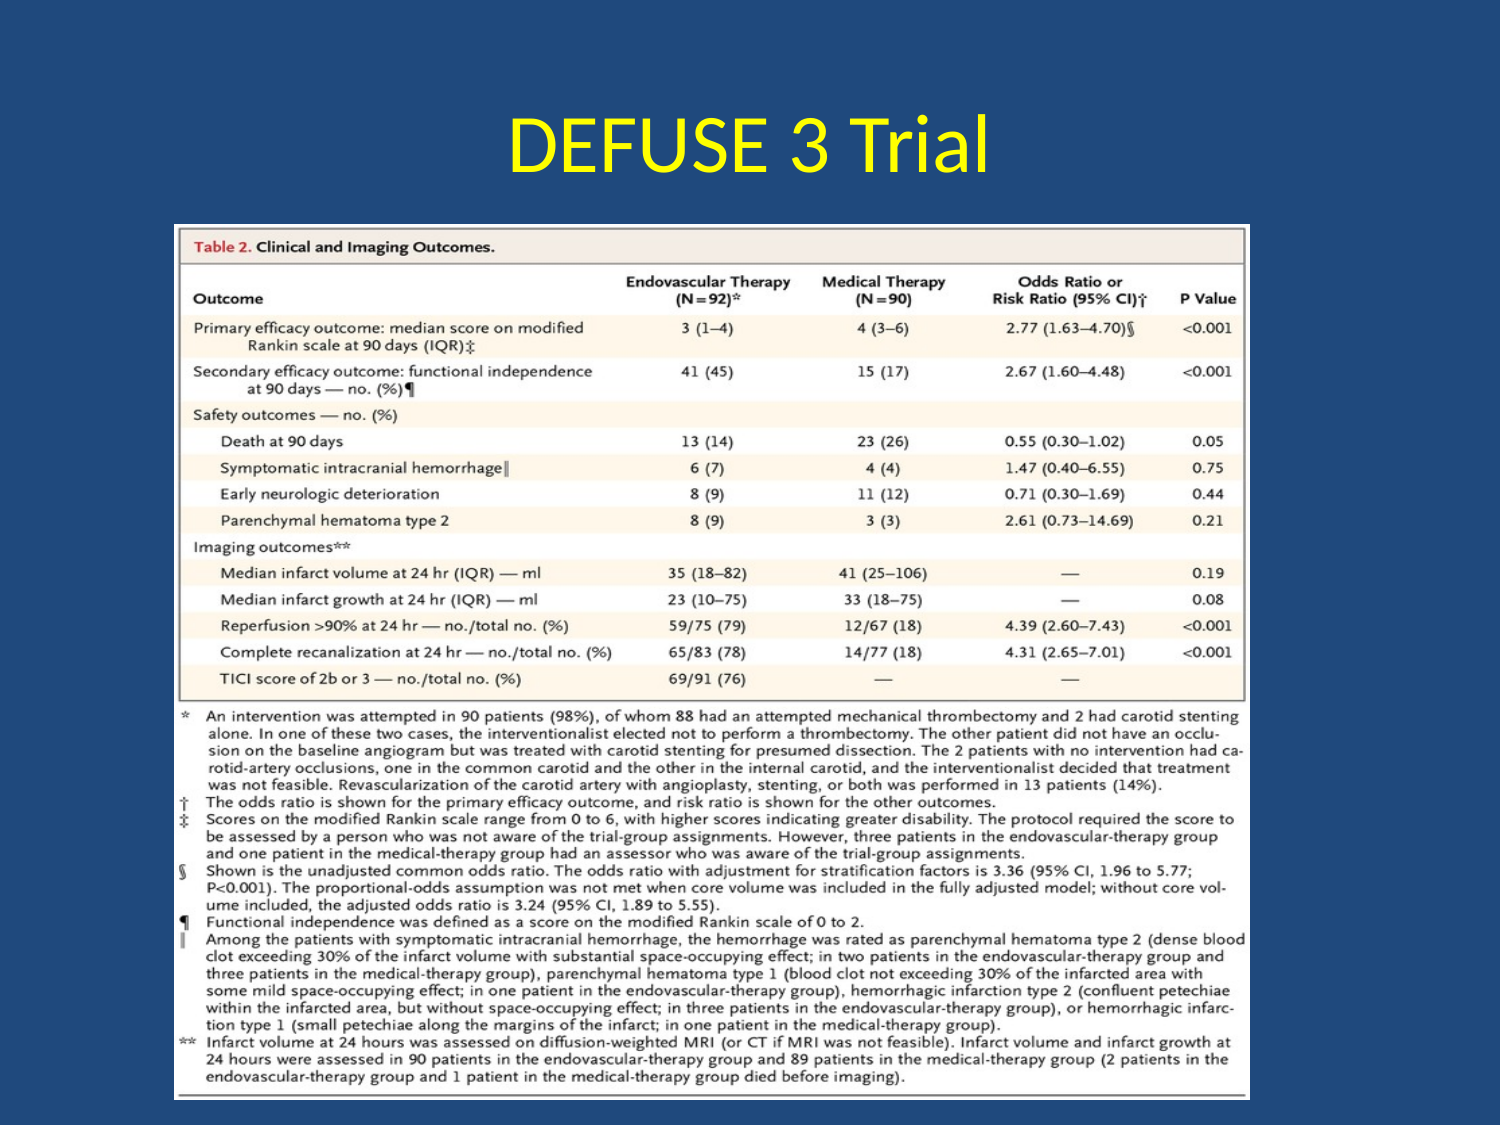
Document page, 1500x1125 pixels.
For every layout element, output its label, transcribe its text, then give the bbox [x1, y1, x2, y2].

title DEFUSE 3 Trial [75, 45, 1425, 233]
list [174, 224, 1251, 1101]
